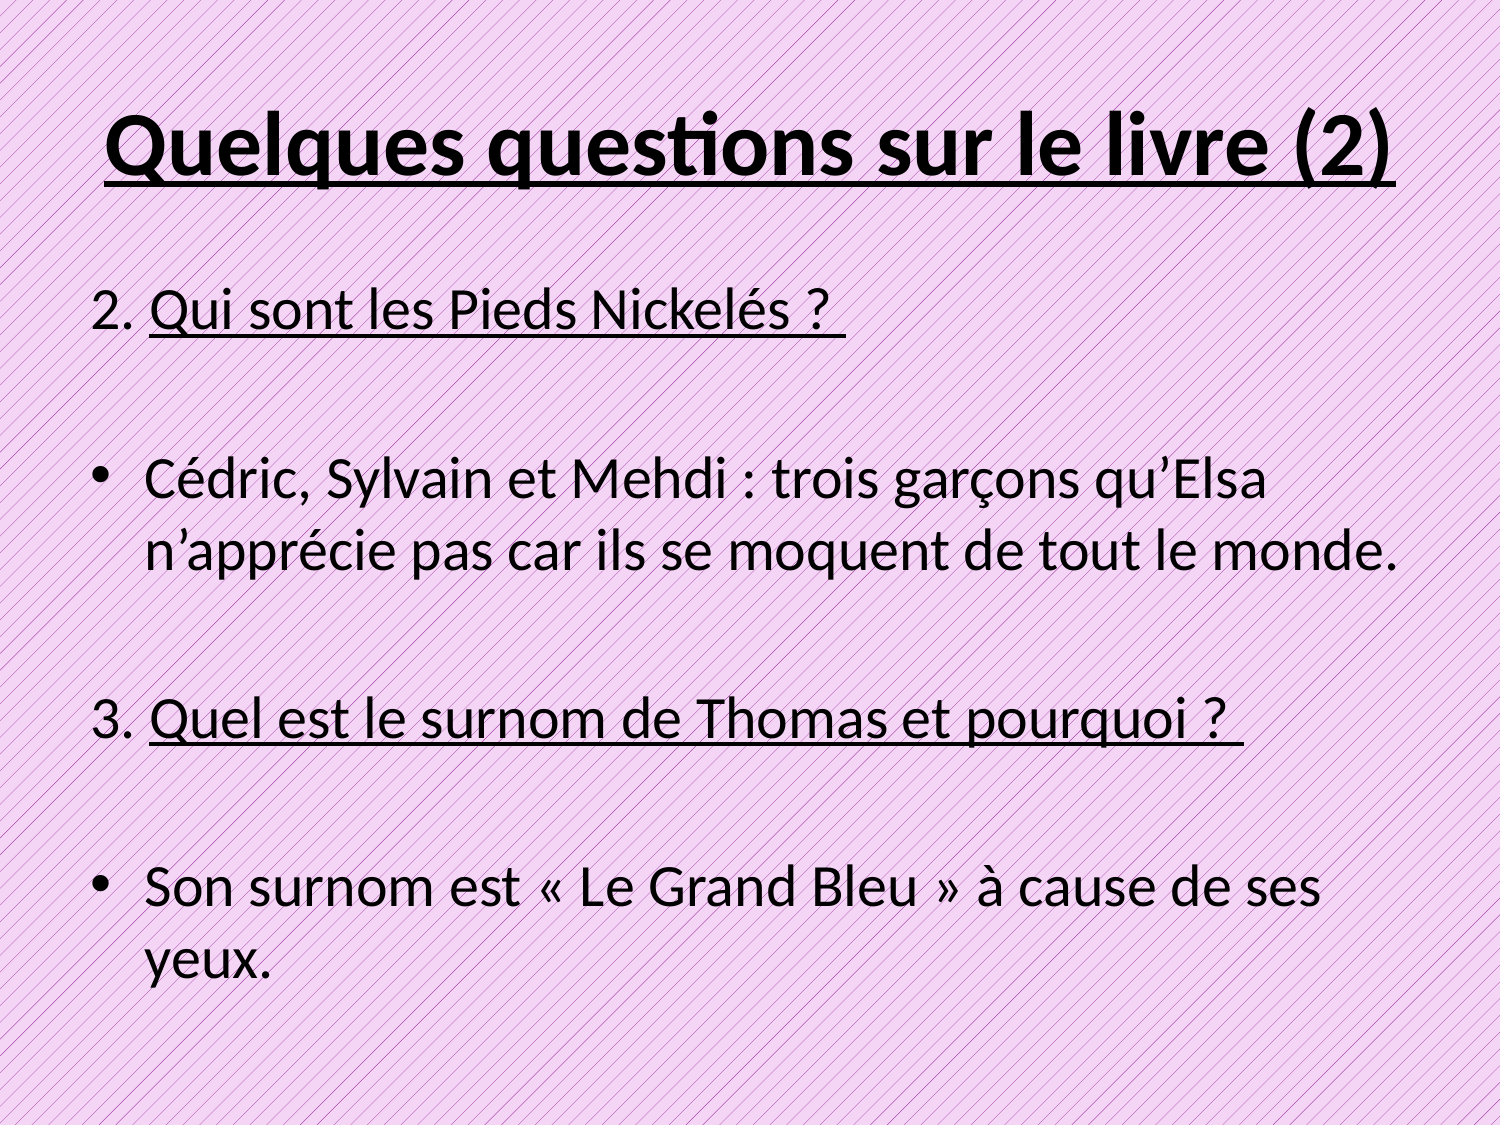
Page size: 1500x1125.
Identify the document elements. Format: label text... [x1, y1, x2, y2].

list 2. Qui sont les Pieds Nickelés ? Cédric, Sylvain et Mehdi : trois garçons qu’Elsa n’apprécie pas car ils se moquent de tout le monde. 3. Quel est le surnom de Thomas et pourquoi ? Son surnom est « Le Grand Bleu » à cause de ses yeux. [75, 262, 1425, 1071]
title Quelques questions sur le livre (2) [75, 45, 1425, 233]
